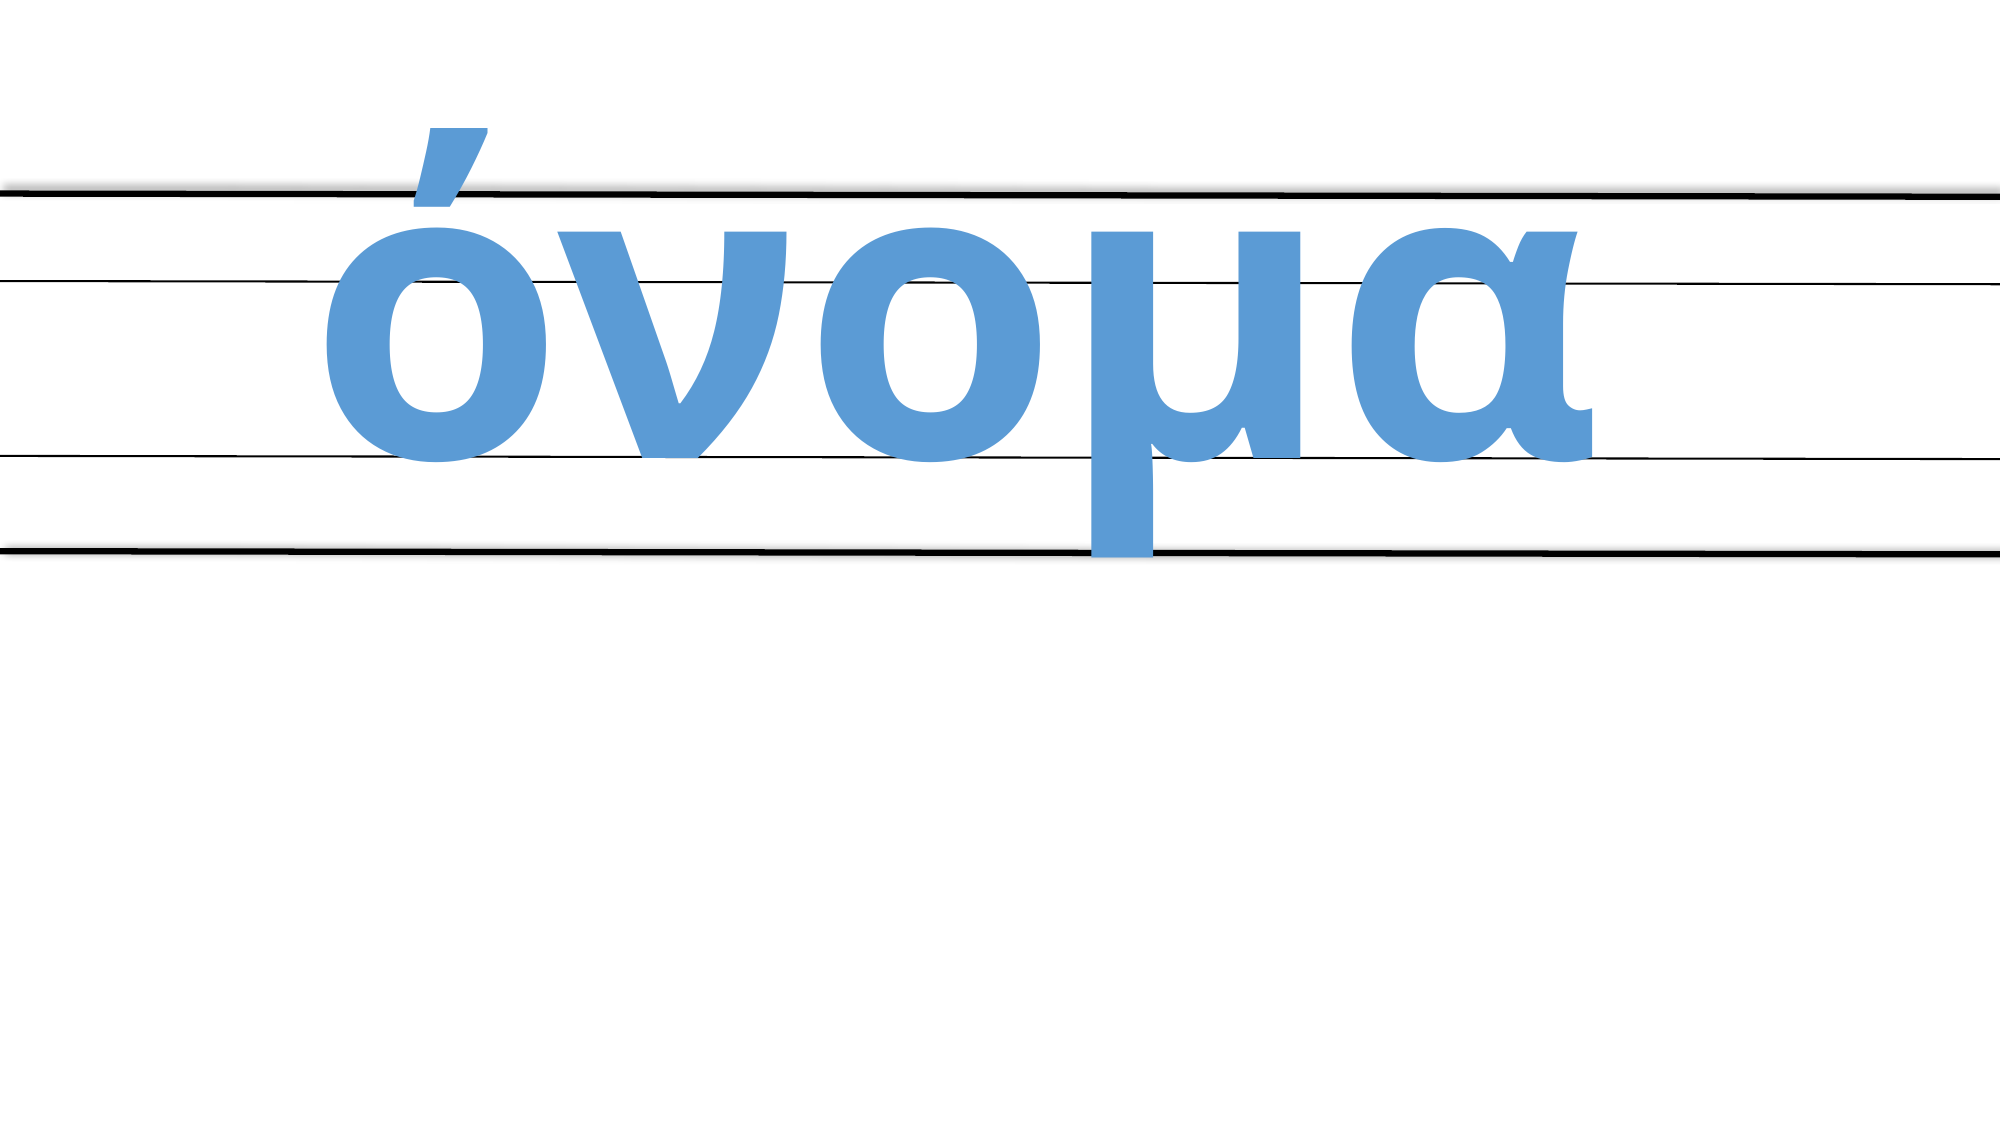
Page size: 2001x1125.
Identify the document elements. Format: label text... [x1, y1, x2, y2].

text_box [0, 193, 2000, 555]
text_box όνομα [293, 36, 1617, 193]
